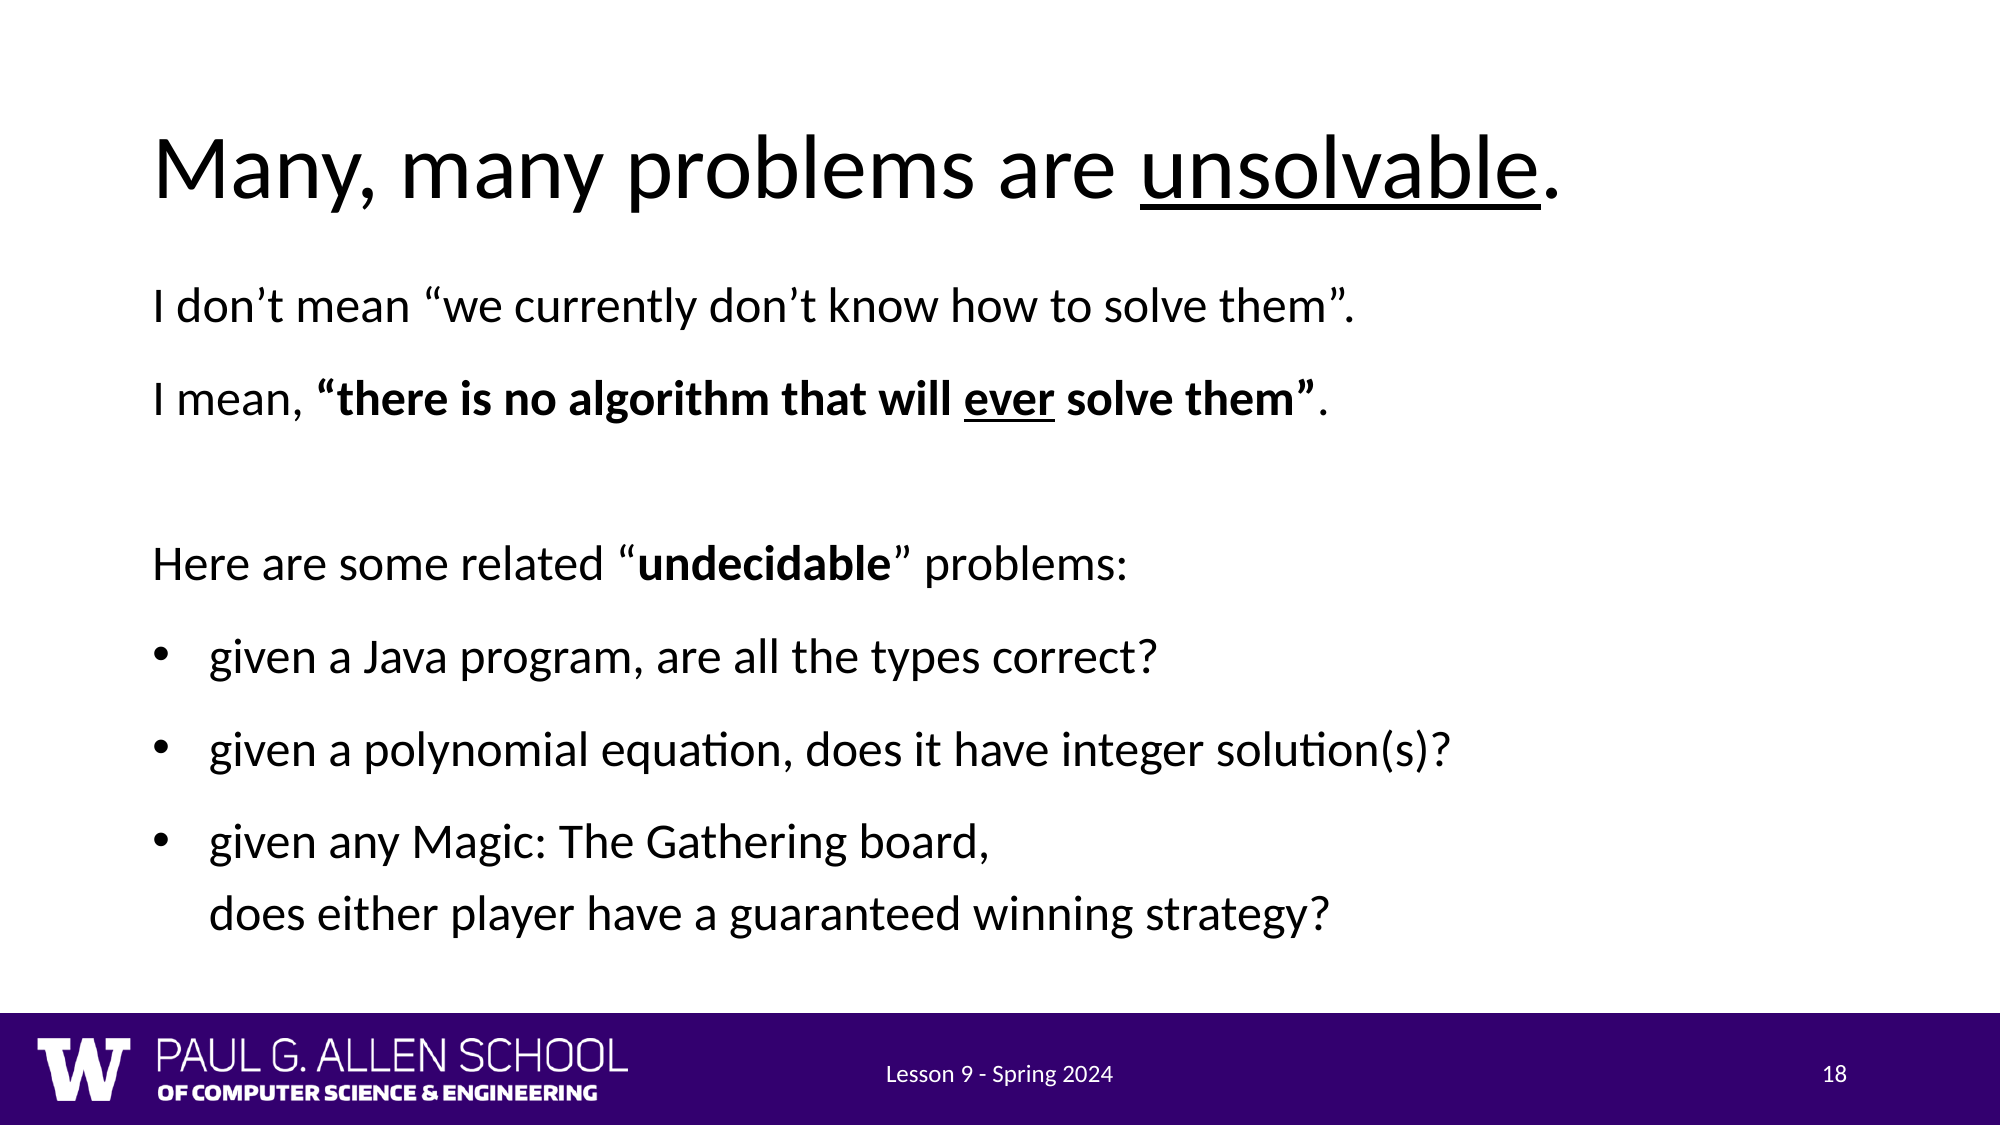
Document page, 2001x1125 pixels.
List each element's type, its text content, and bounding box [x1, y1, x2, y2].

slide_number 18 [1412, 1042, 1863, 1103]
title Many, many problems are unsolvable. [137, 59, 1863, 278]
list I don’t mean “we currently don’t know how to solve them”. I mean, “there is no algorithm that will ever solve them”. Here are some related “undecidable” problems: given a Java program, are all the types correct? given a polynomial equation, does it have integer solution(s)? given any Magic: The Gathering board, does either player have a guaranteed winning strategy? [137, 253, 1820, 964]
picture [0, 1013, 2000, 1125]
footer Lesson 9 - Spring 2024 [662, 1042, 1338, 1103]
